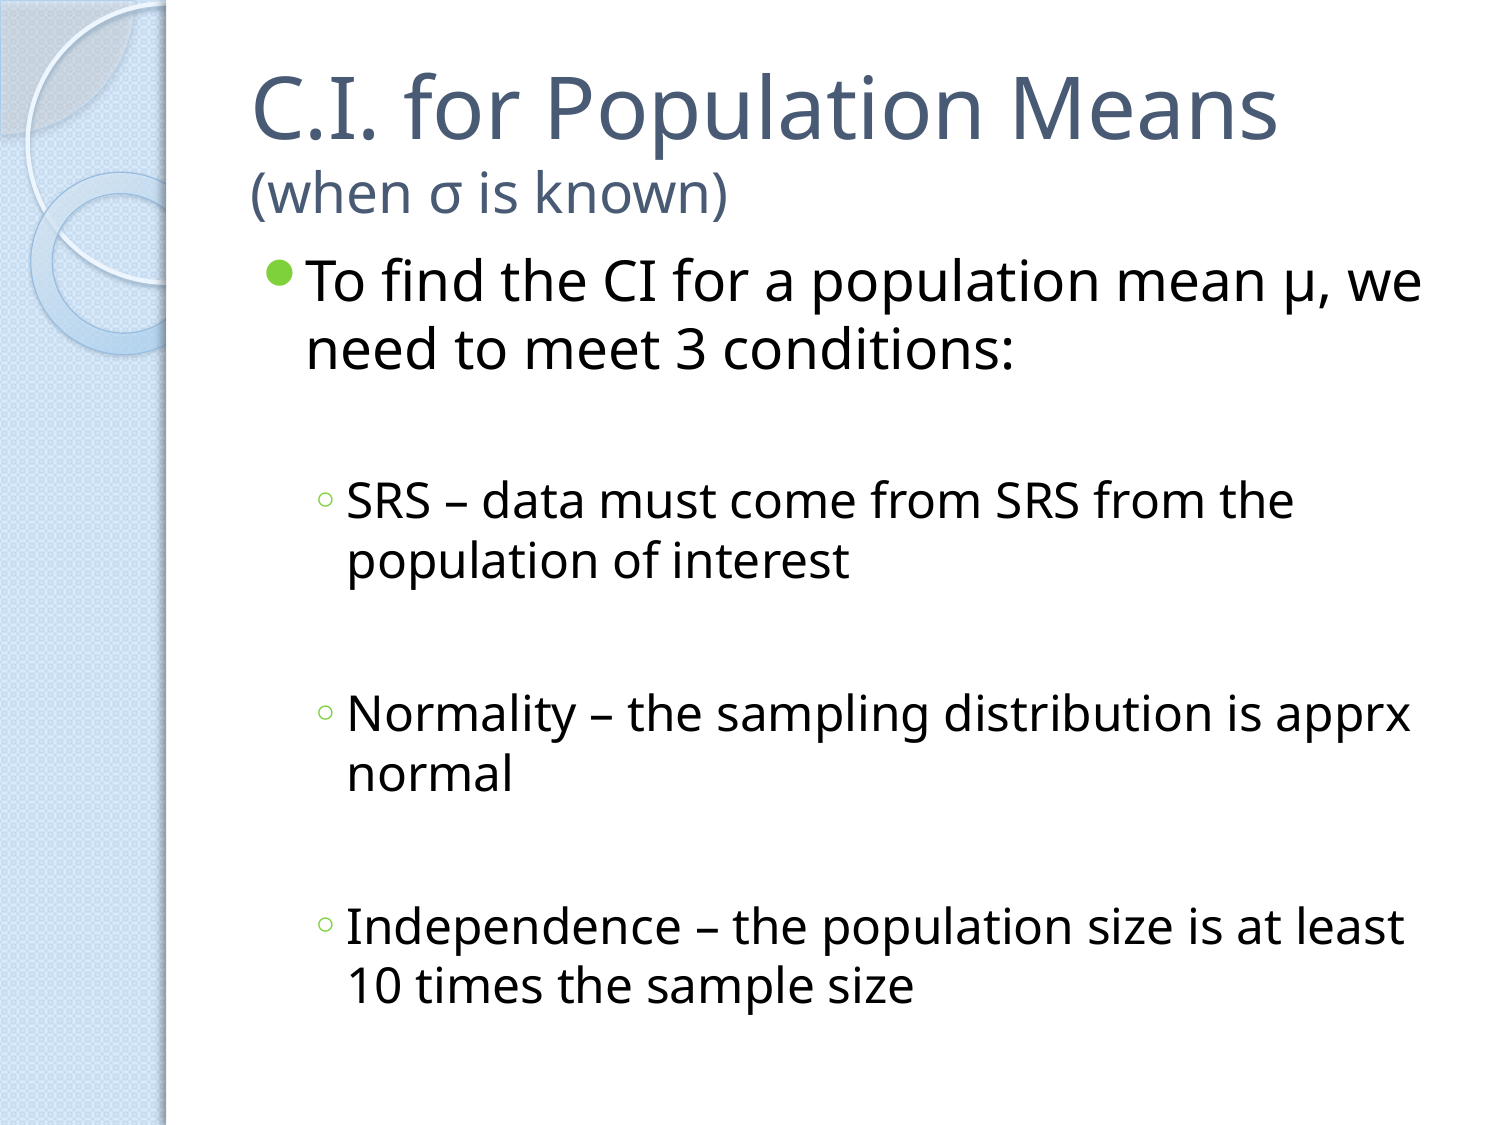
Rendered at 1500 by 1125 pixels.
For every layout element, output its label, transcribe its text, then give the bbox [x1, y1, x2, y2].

list To find the CI for a population mean µ, we need to meet 3 conditions: SRS – data must come from SRS from the population of interest Normality – the sampling distribution is apprx normal Independence – the population size is at least 10 times the sample size [235, 237, 1466, 1025]
title C.I. for Population Means (when σ is known) [235, 45, 1466, 233]
